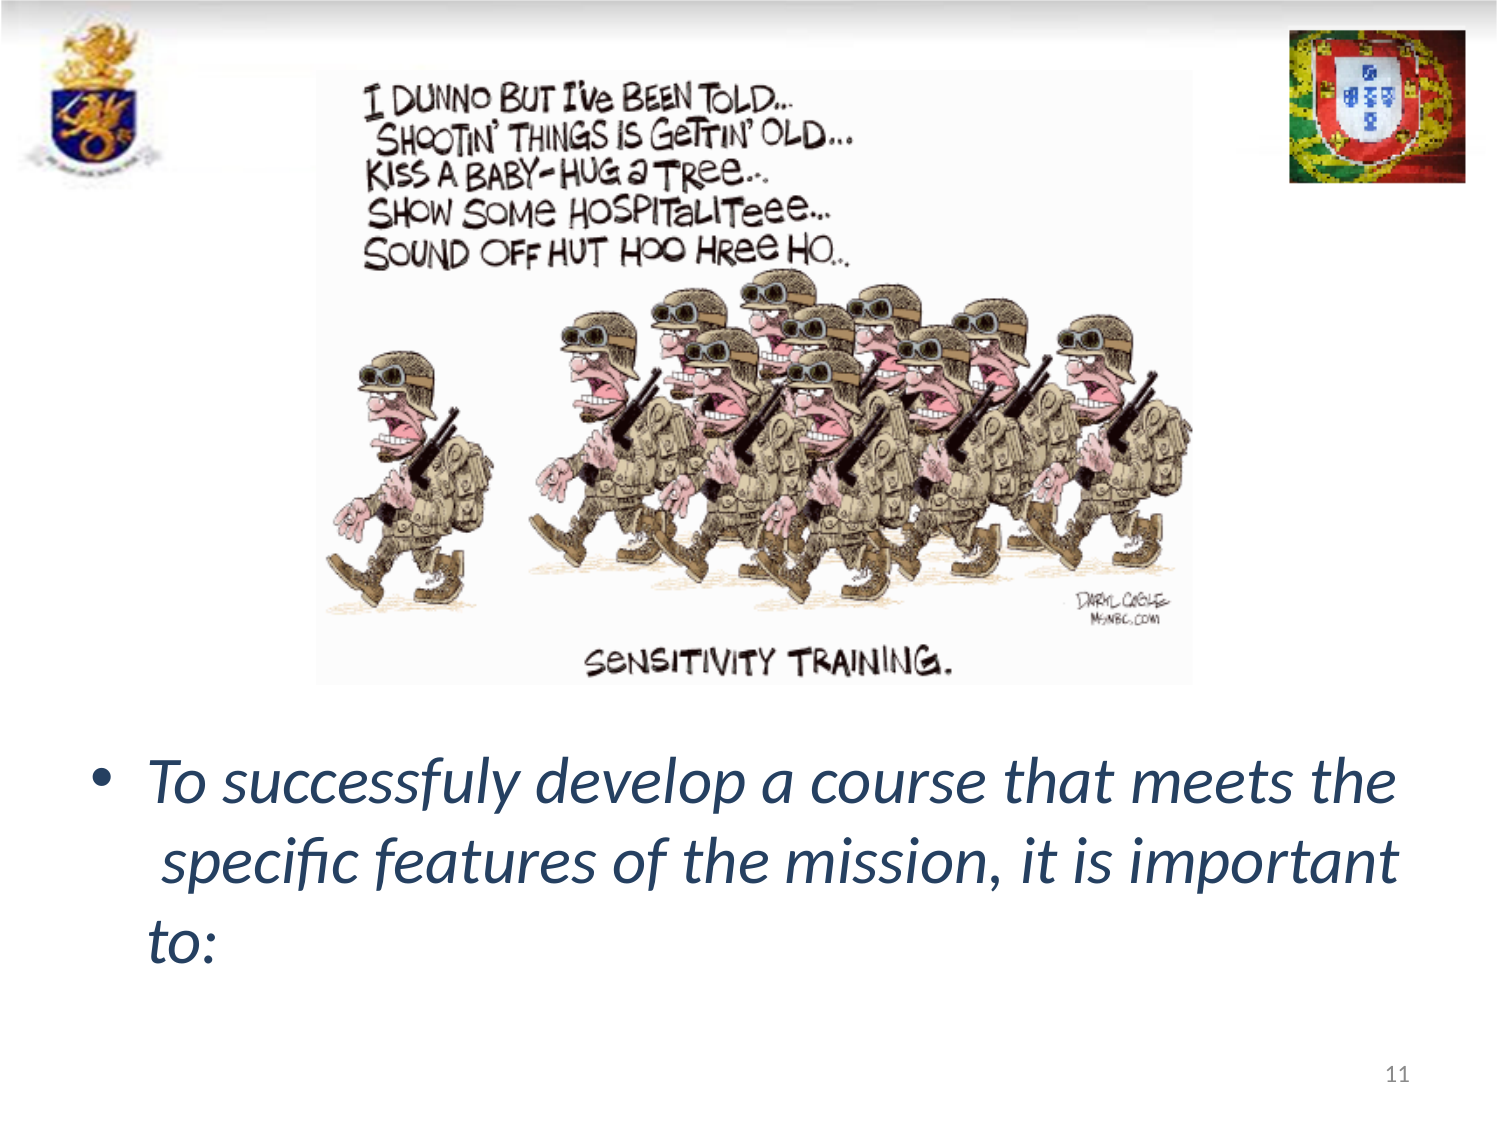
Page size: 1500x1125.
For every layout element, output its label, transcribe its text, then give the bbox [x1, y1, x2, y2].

picture [0, 0, 1500, 685]
list To successfuly develop a course that meets the specific features of the mission, it is important to: [74, 262, 1426, 1006]
slide_number 11 [1074, 1042, 1425, 1103]
